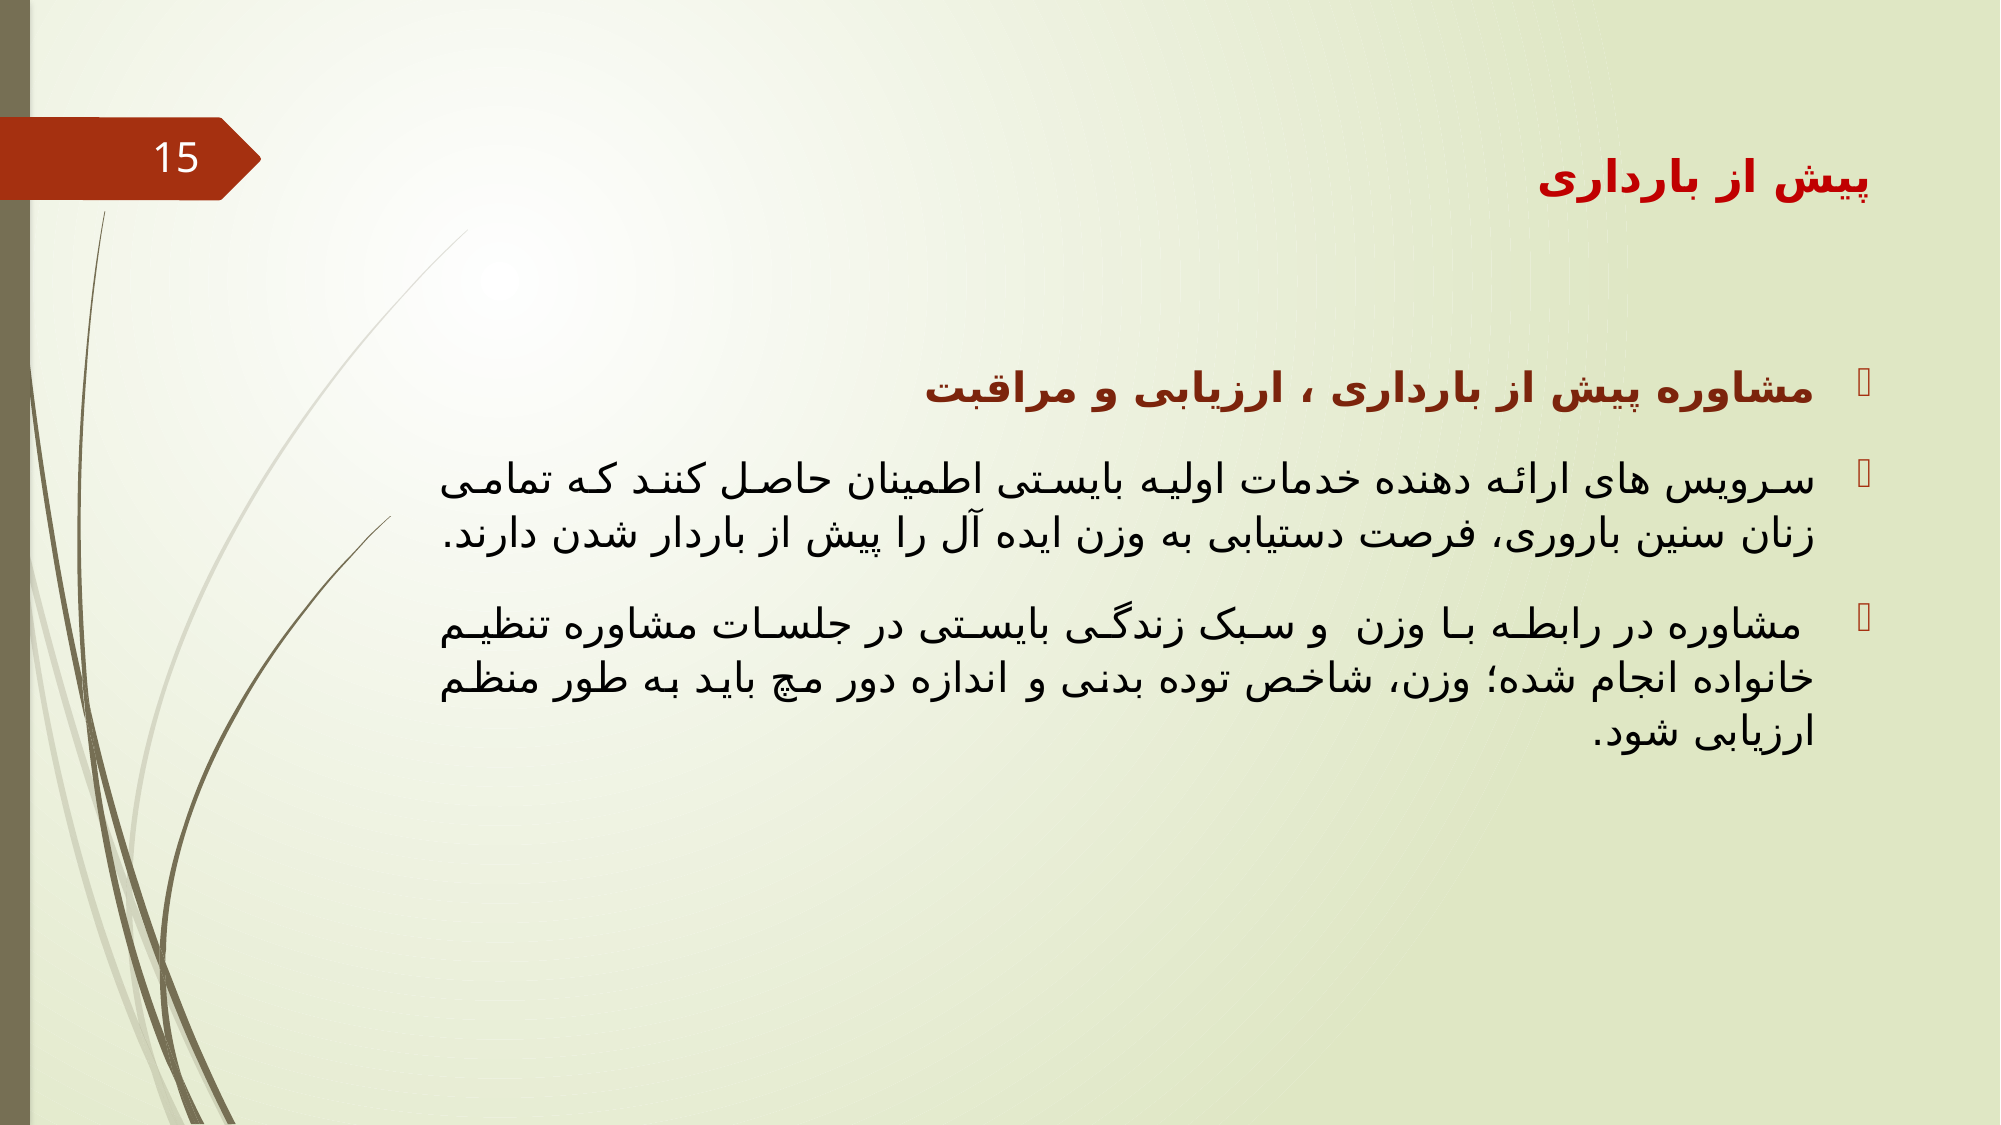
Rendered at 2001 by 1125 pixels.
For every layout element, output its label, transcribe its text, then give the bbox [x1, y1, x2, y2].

slide_number 15 [87, 129, 216, 190]
title پیش از بارداری [425, 139, 1888, 263]
list مشاوره پیش از بارداری ، ارزیابی و مراقبت سرویس های ارائه دهنده خدمات اولیه بایستی اطمینان حاصل کنند که تمامی زنان سنین باروری، فرصت دستیابی به وزن ایده آل را پیش از باردار شدن دارند. مشاوره در رابطه با وزن و سبک زندگی بایستی در جلسات مشاوره تنظیم خانواده انجام شده؛ وزن، شاخص توده بدنی و اندازه دور مچ باید به طور منظم ارزیابی شود. [424, 350, 1888, 882]
